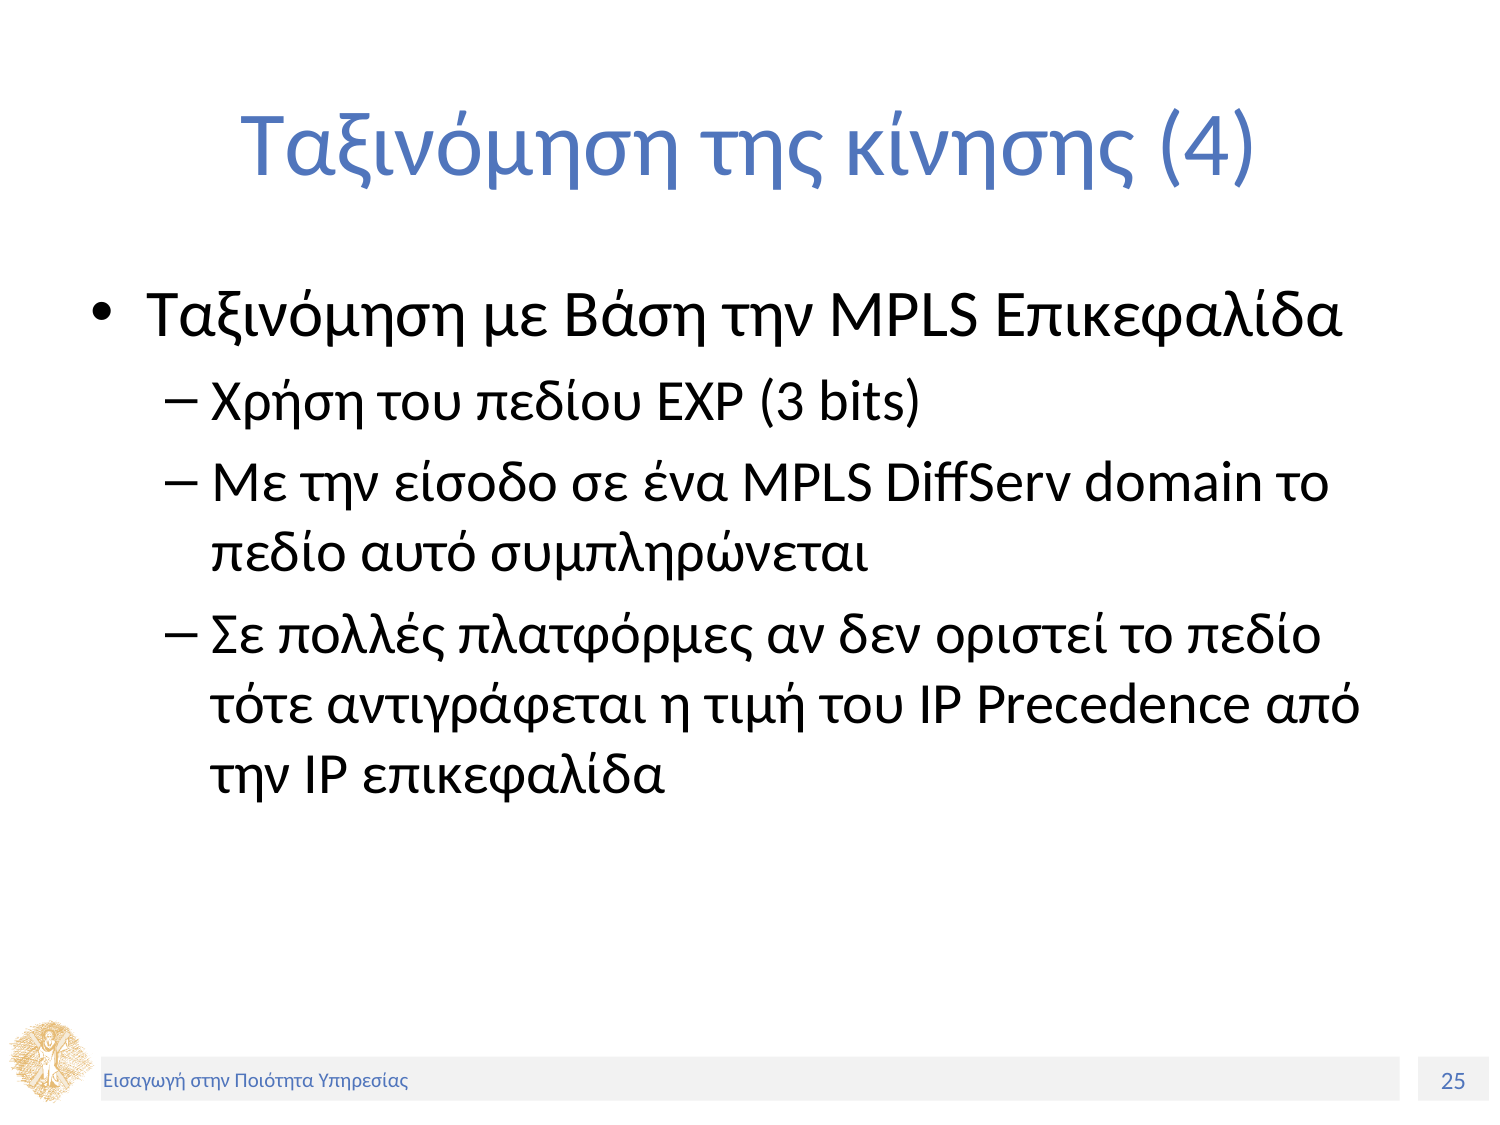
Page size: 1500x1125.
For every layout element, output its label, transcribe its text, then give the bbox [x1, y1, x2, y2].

picture [3, 1012, 101, 1106]
title Ταξινόμηση της κίνησης (4) [75, 45, 1425, 233]
list Ταξινόμηση με Βάση την MPLS Επικεφαλίδα Χρήση του πεδίου EXP (3 bits) Με την είσοδο σε ένα MPLS DiffServ domain το πεδίο αυτό συμπληρώνεται Σε πολλές πλατφόρμες αν δεν οριστεί το πεδίο τότε αντιγράφεται η τιμή του IP Precedence από την IP επικεφαλίδα [75, 407, 1425, 1005]
list Ταξινόμηση με Βάση την MPLS Επικεφαλίδα Χρήση του πεδίου EXP (3 bits) Με την είσοδο σε ένα MPLS DiffServ domain το πεδίο αυτό συμπληρώνεται Σε πολλές πλατφόρμες αν δεν οριστεί το πεδίο τότε αντιγράφεται η τιμή του IP Precedence από την IP επικεφαλίδα [75, 262, 1425, 406]
